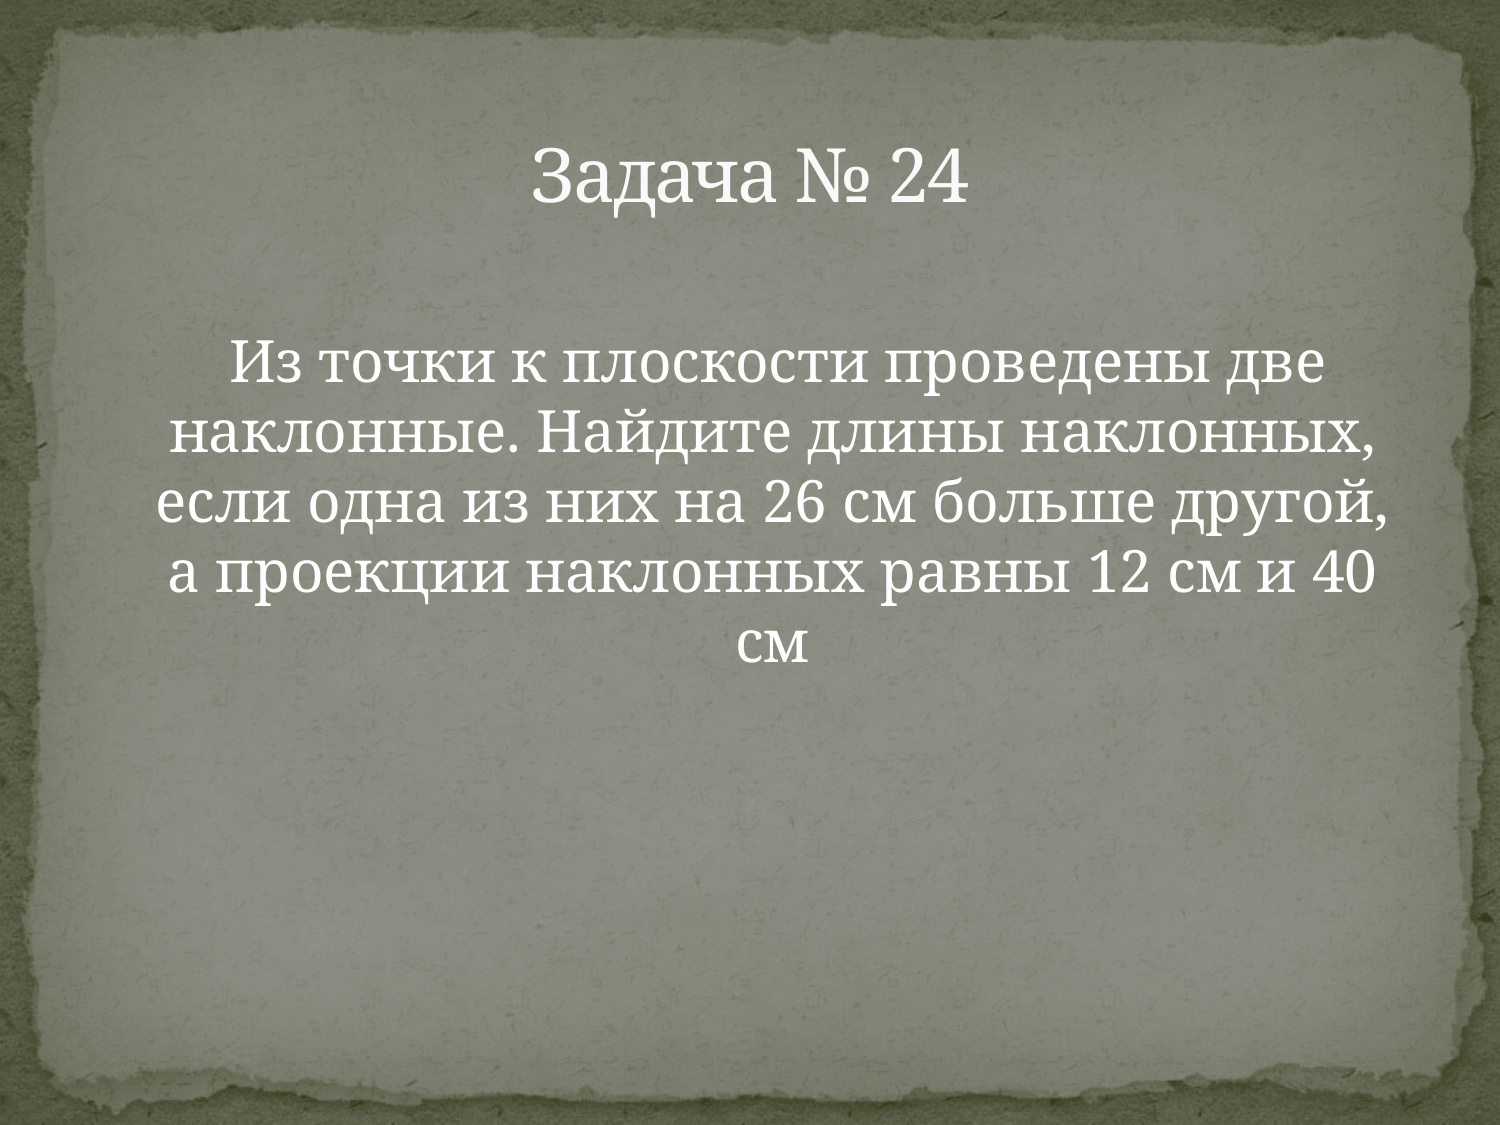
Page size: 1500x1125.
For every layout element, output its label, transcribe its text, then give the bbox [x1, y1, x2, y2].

title Задача № 24 [74, 24, 1425, 225]
list Из точки к плоскости проведены две наклонные. Найдите длины наклонных, если одна из них на 26 см больше другой, а проекции наклонных равны 12 см и 40 см [75, 316, 1425, 1000]
